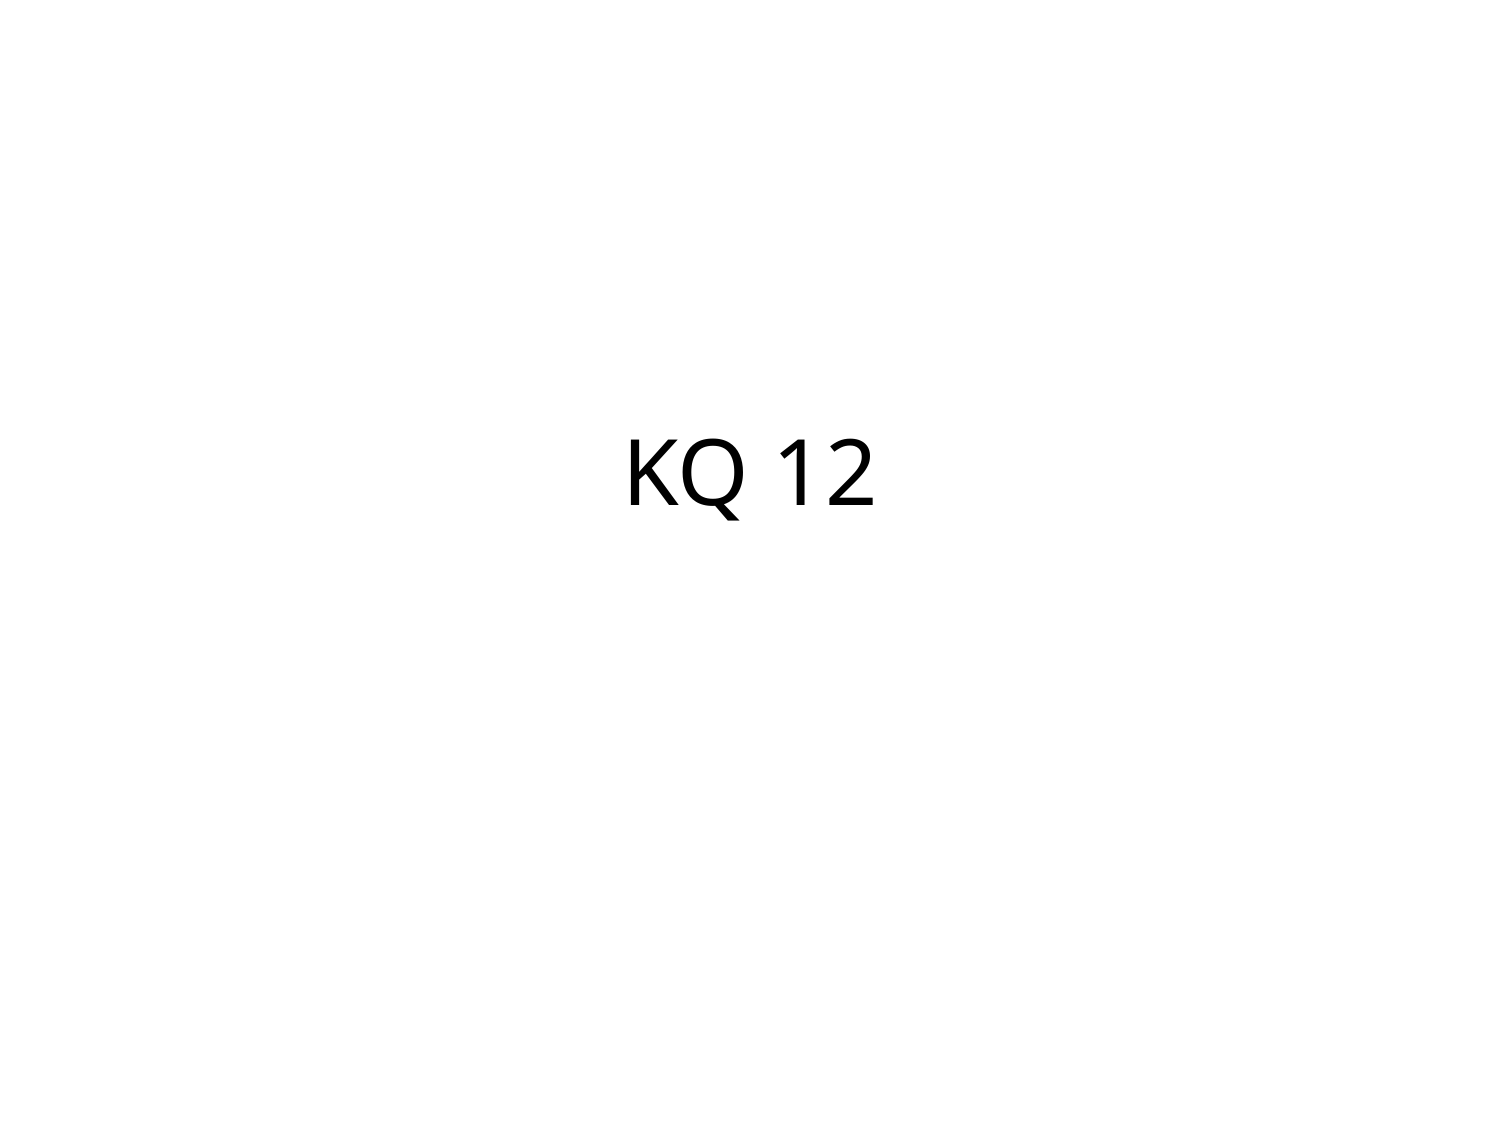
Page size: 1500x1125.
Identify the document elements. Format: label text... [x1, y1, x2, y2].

title KQ 12 [75, 375, 1425, 563]
